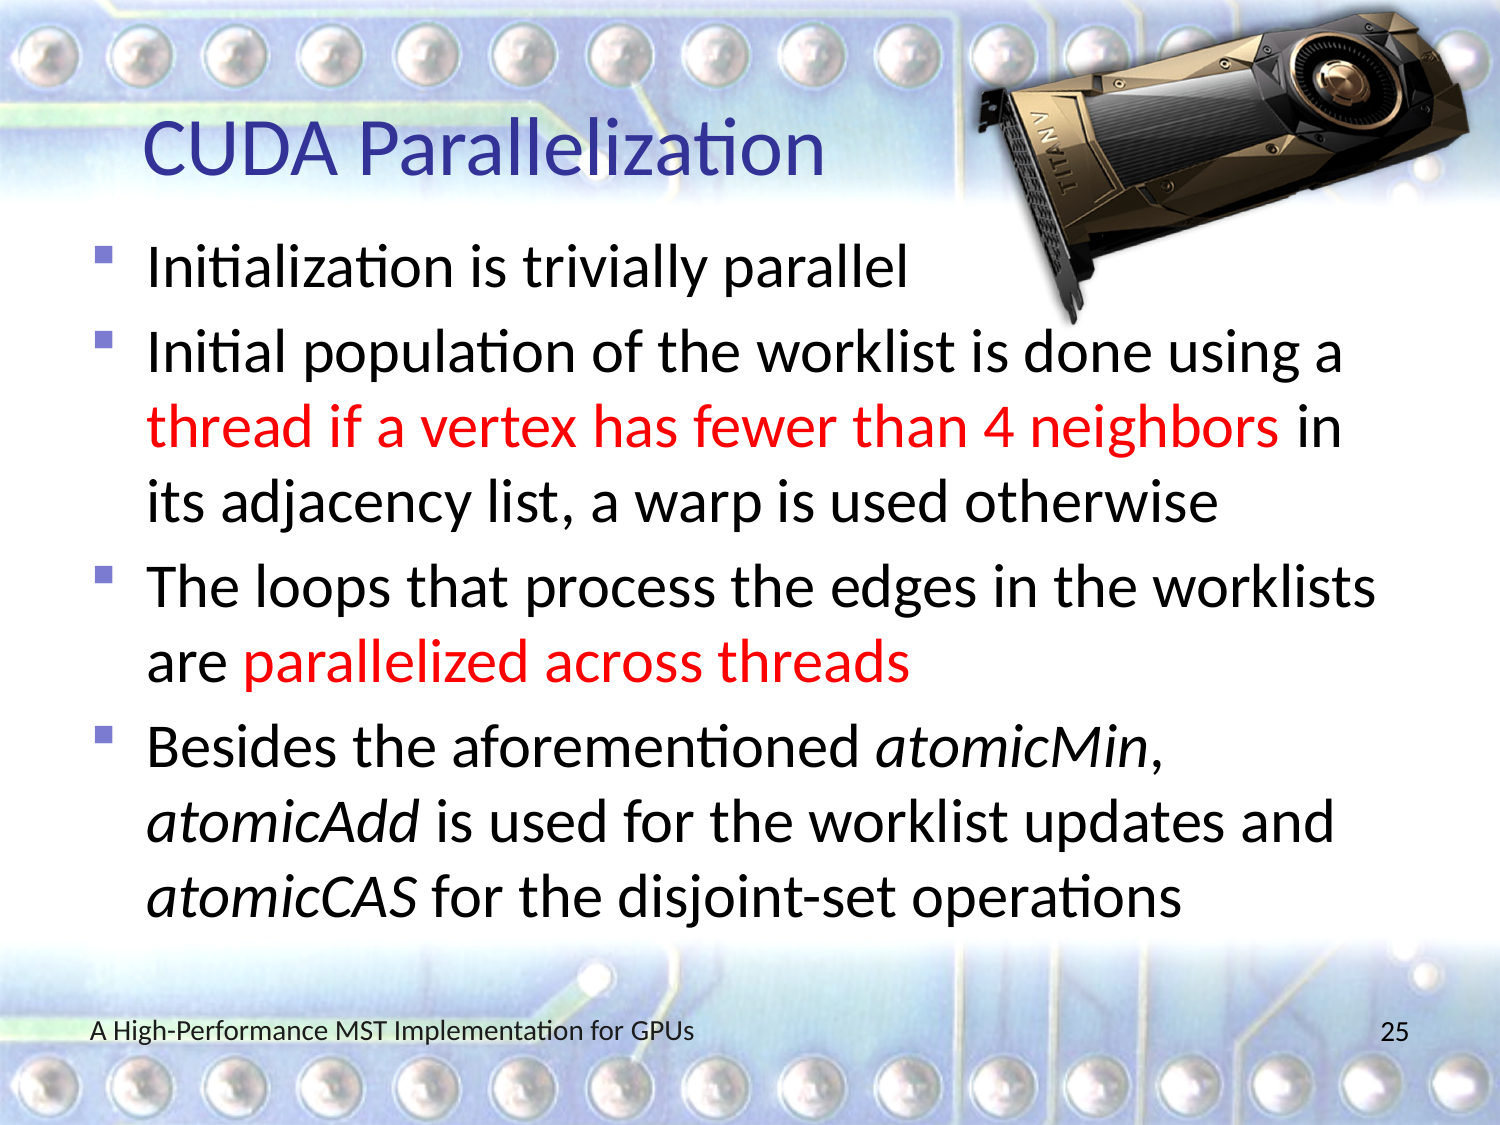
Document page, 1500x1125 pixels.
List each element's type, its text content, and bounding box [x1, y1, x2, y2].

slide_number 24 [1112, 979, 1426, 1055]
text_box Initialization is trivially parallel Initial population of the worklist is done using a thread if a vertex has fewer than 4 neighbors in its adjacency list, a warp is used otherwise The loops that process the edges in the worklists are parallelized across threads Besides the aforementioned atomicMin, atomicAdd is used for the worklist updates and atomicCAS for the disjoint-set operations [75, 217, 1425, 925]
slide_number A High-Performance MST Implementation for GPUs [74, 978, 1113, 1055]
title CUDA Parallelization [74, 89, 968, 195]
picture [953, 0, 1500, 344]
